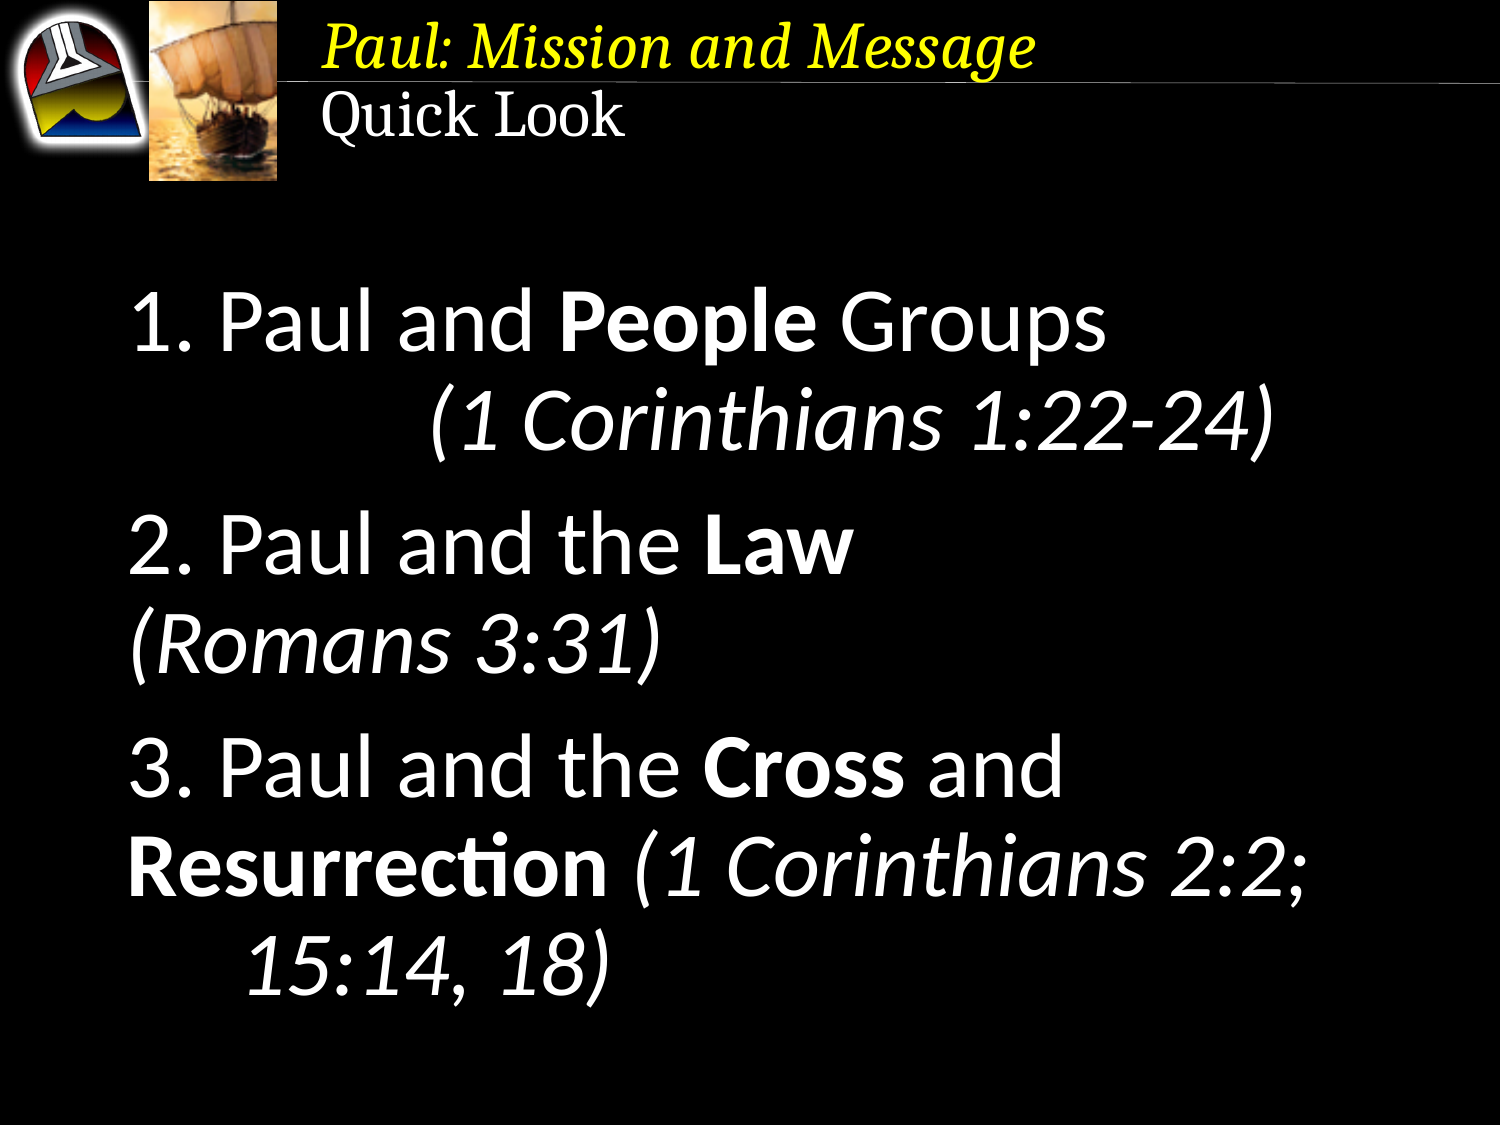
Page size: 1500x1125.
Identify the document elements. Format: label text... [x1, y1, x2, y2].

text_box Paul: Mission and Message Quick Look [306, 6, 1052, 157]
text_box 1. Paul and People Groups (1 Corinthians 1:22-24) 2. Paul and the Law (Romans 3:31) 3. Paul and the Cross and Resurrection (1 Corinthians 2:2; 15:14, 18) [112, 265, 1477, 1023]
picture [0, 0, 277, 181]
